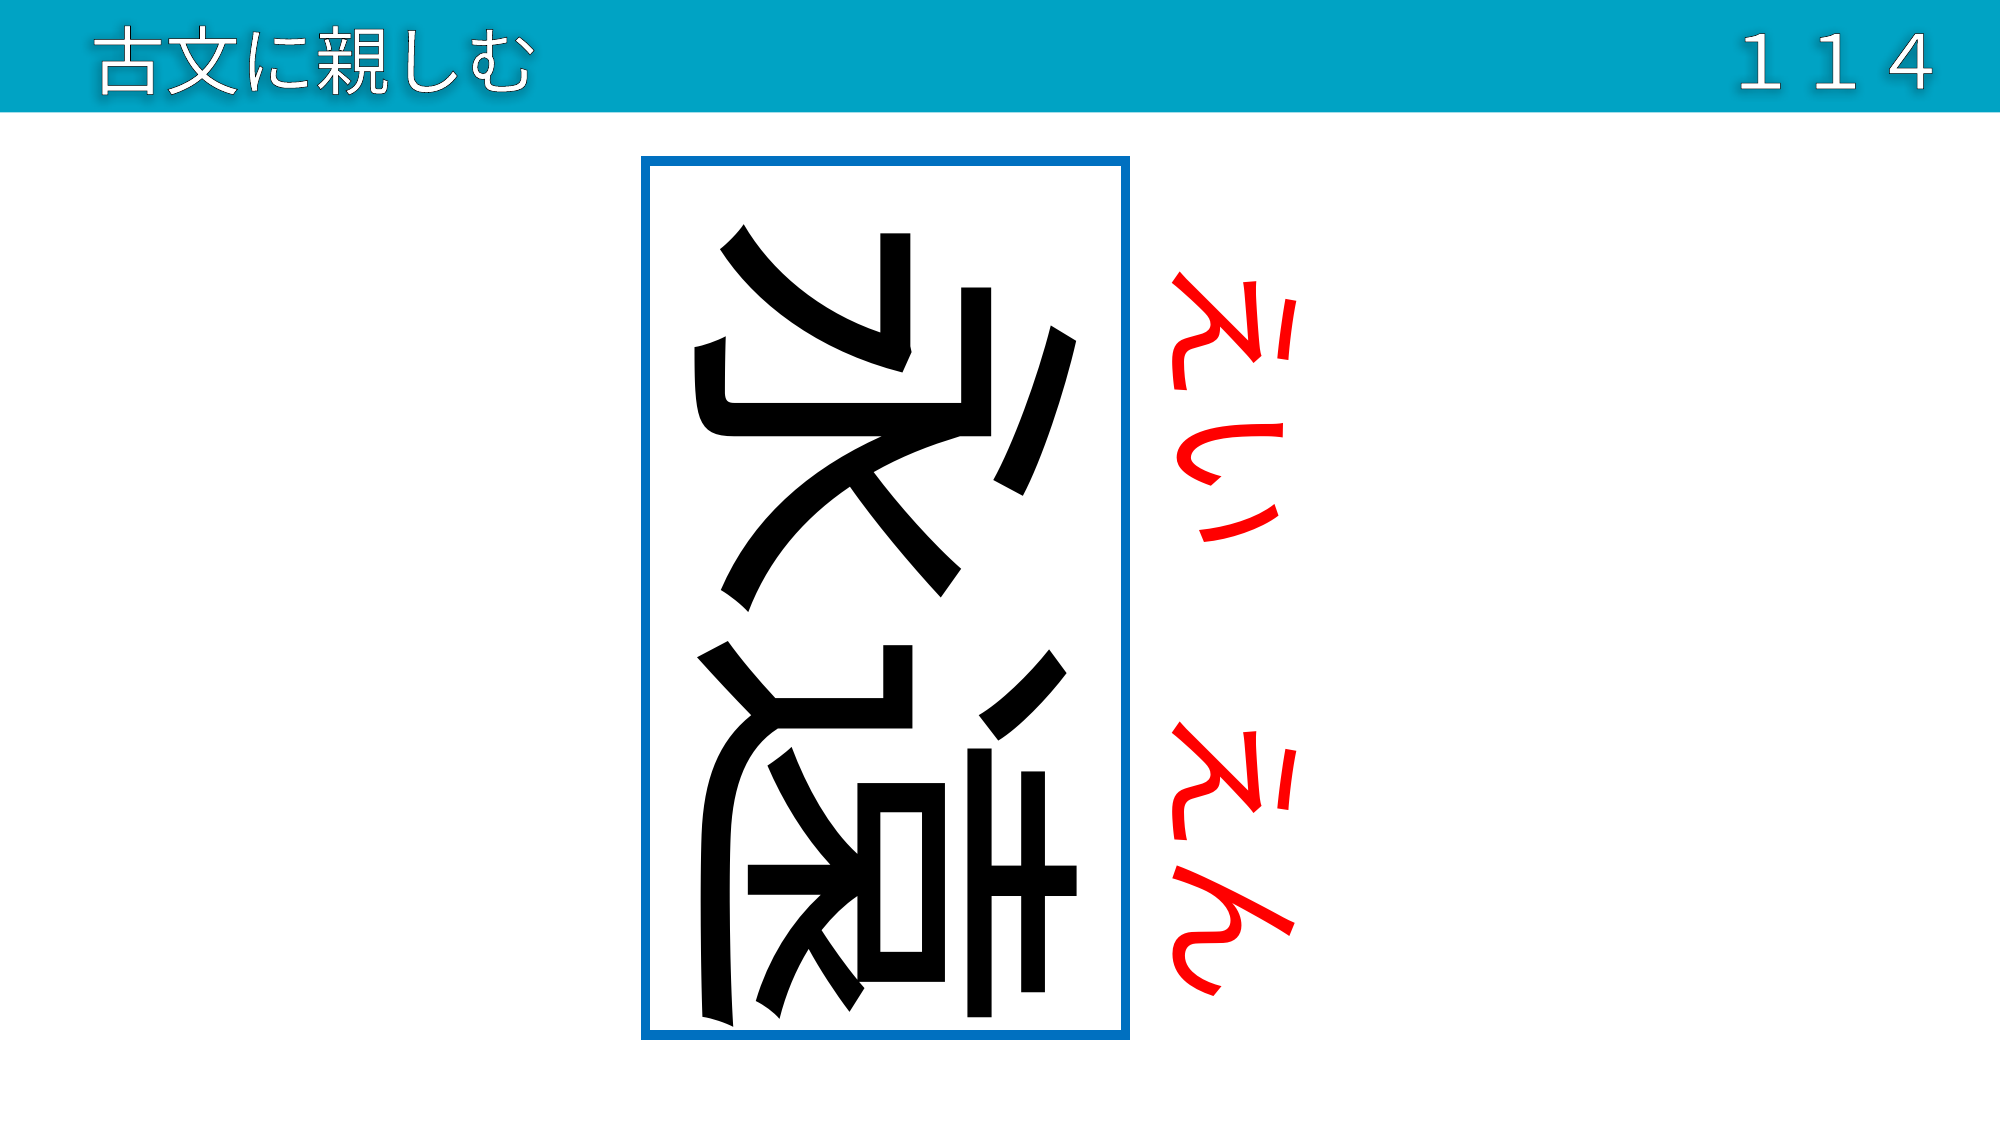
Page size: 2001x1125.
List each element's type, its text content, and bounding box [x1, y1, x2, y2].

text_box [644, 160, 1127, 1036]
text_box えい えん [1127, 239, 1337, 1012]
text_box 古文に親しむ [75, 6, 941, 112]
text_box １１４ [1707, 6, 1963, 112]
text_box 永遠 [616, 195, 1152, 1125]
text_box [0, 0, 2000, 113]
